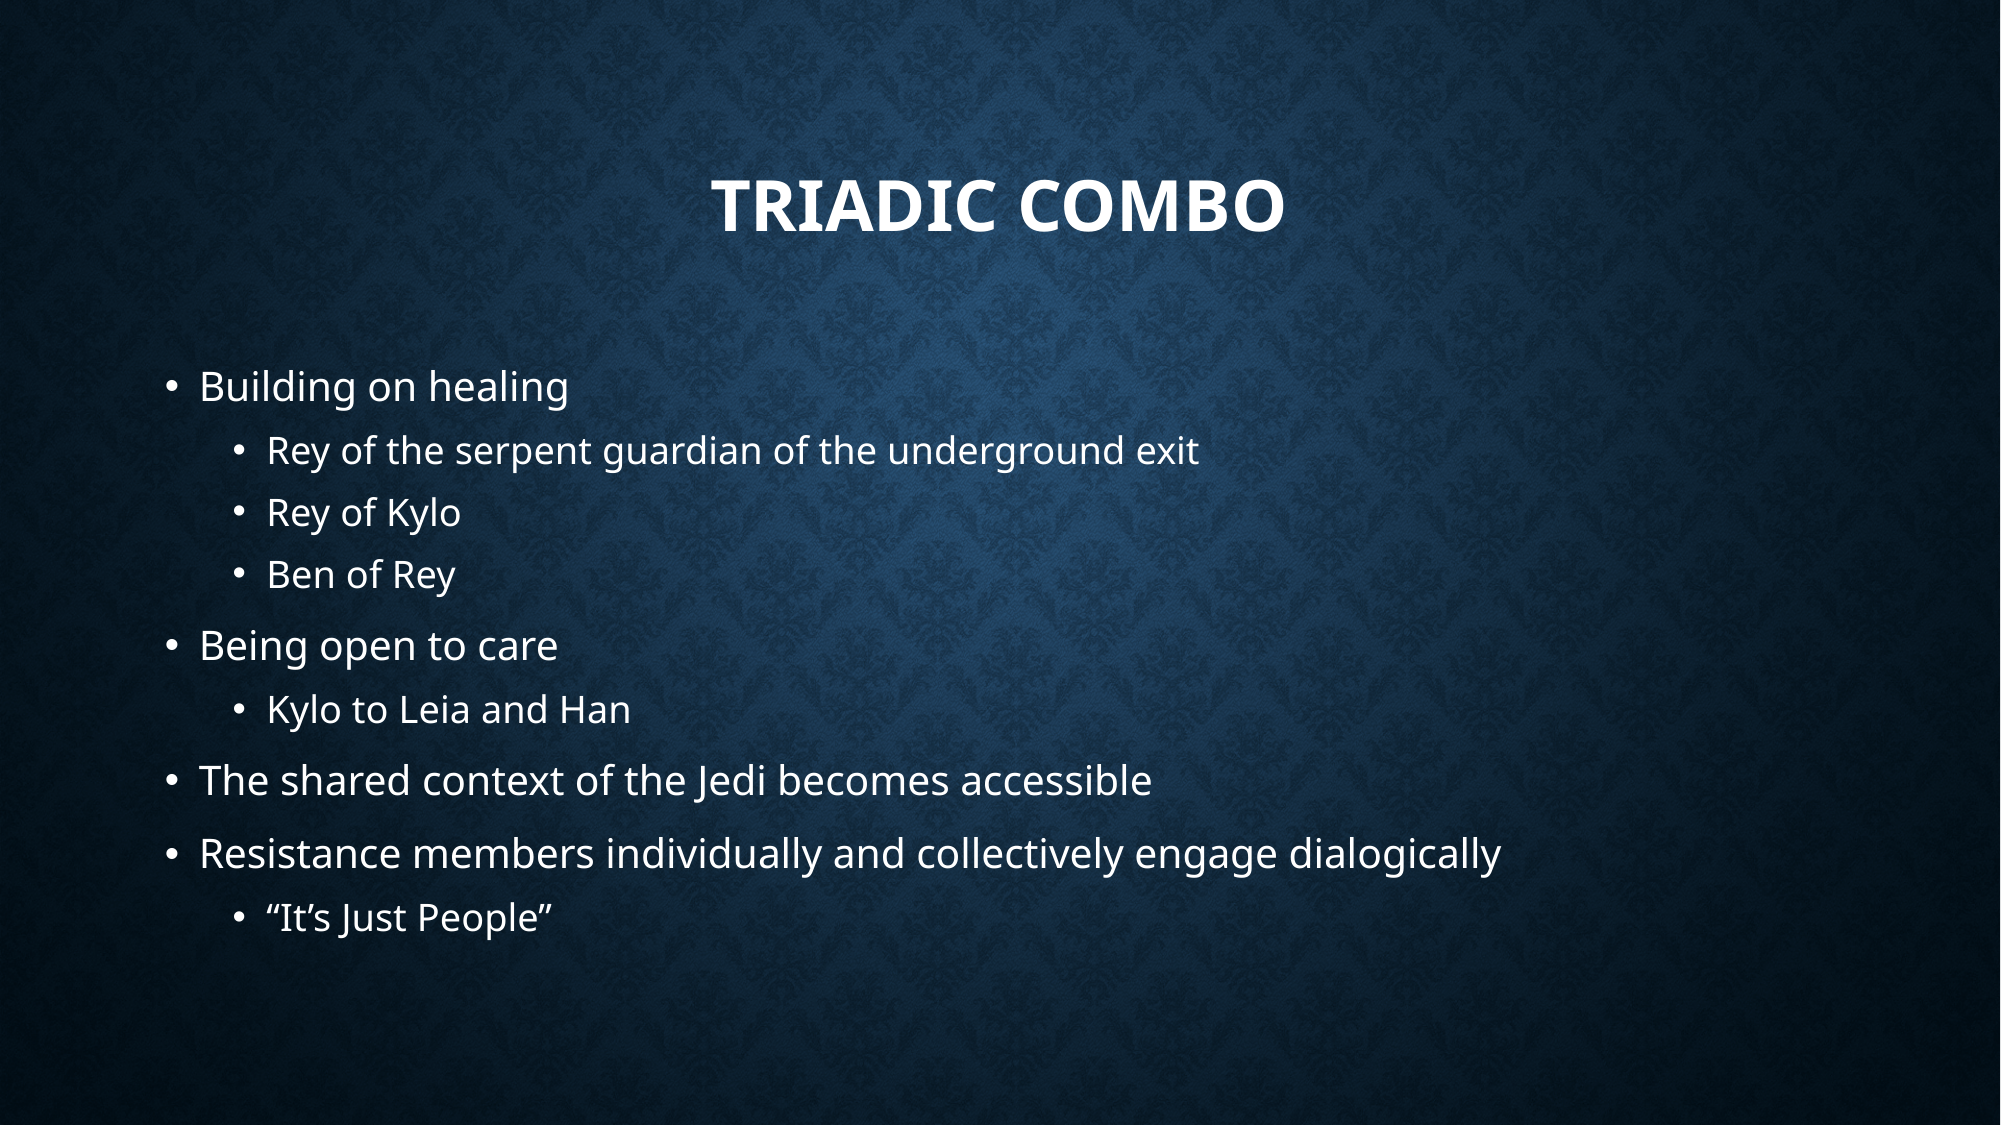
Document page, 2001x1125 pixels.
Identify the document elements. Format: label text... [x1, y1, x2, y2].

list Building on healing Rey of the serpent guardian of the underground exit Rey of Kylo Ben of Rey Being open to care Kylo to Leia and Han The shared context of the Jedi becomes accessible Resistance members individually and collectively engage dialogically “It’s Just People” [149, 343, 1849, 950]
title Triadic cOMBO [149, 99, 1849, 318]
